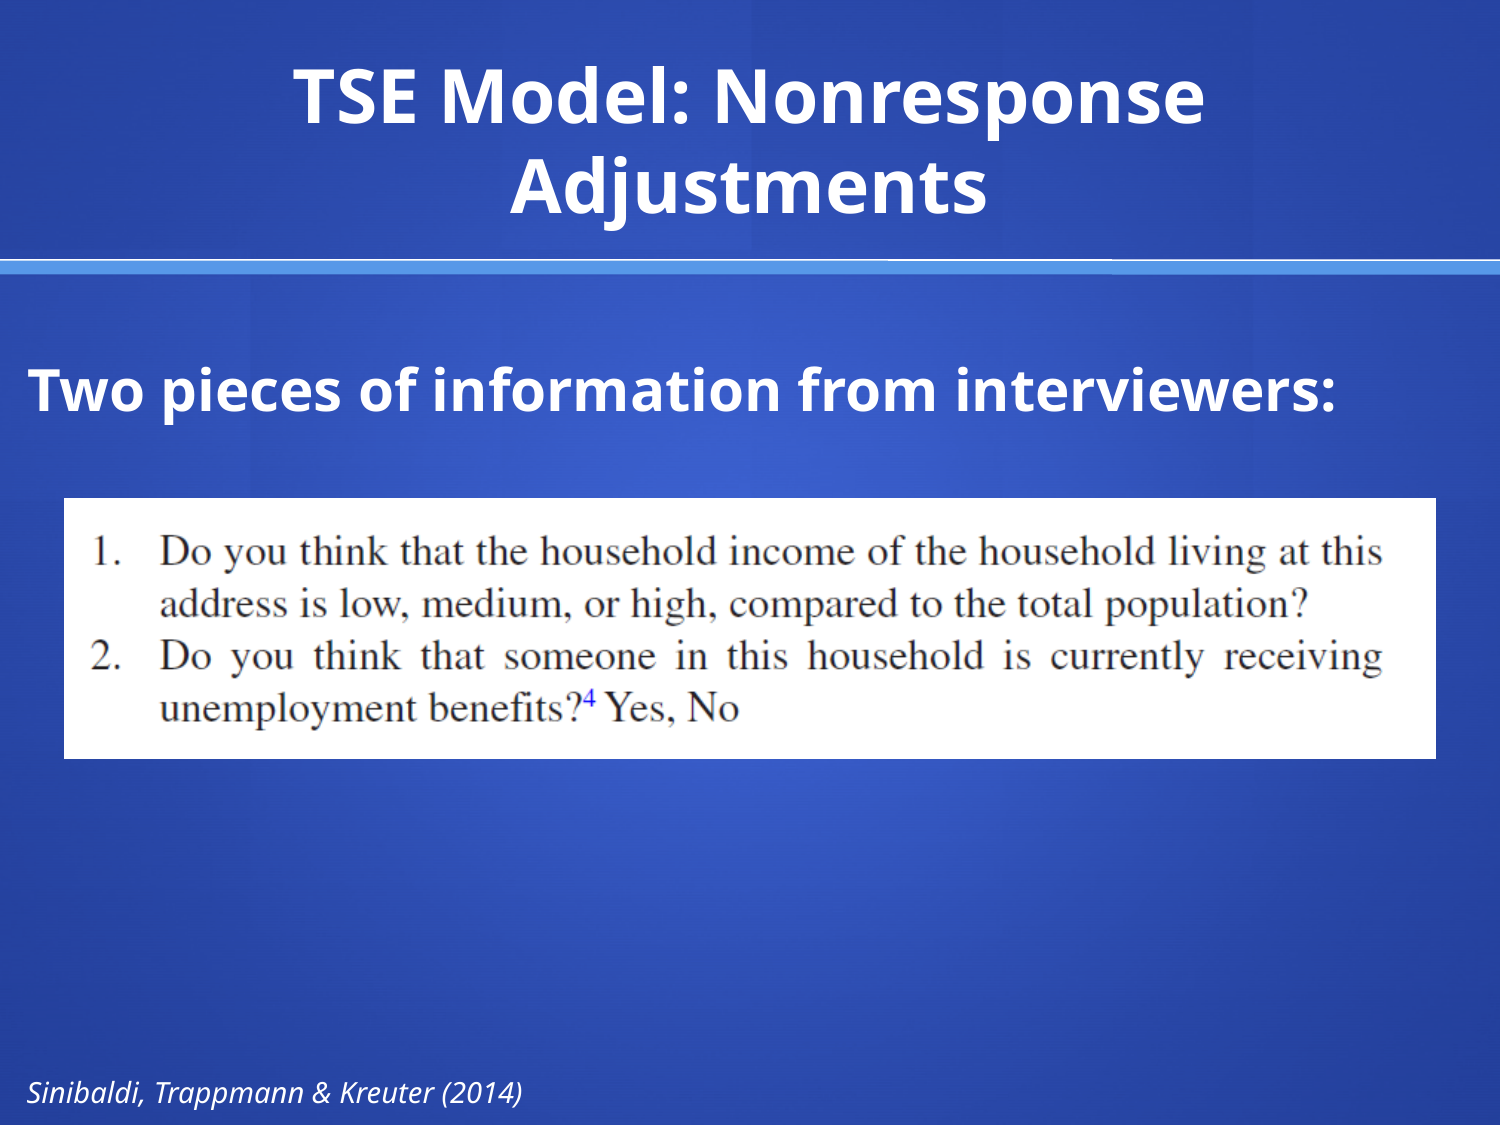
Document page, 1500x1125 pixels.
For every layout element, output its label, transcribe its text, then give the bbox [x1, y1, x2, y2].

title TSE Model: Nonresponse Adjustments [75, 45, 1425, 233]
picture [0, 0, 1500, 259]
text_box Sinibaldi, Trappmann & Kreuter (2014) [11, 1066, 694, 1118]
list Two pieces of information from interviewers: [12, 354, 1475, 899]
picture [0, 275, 1500, 1125]
